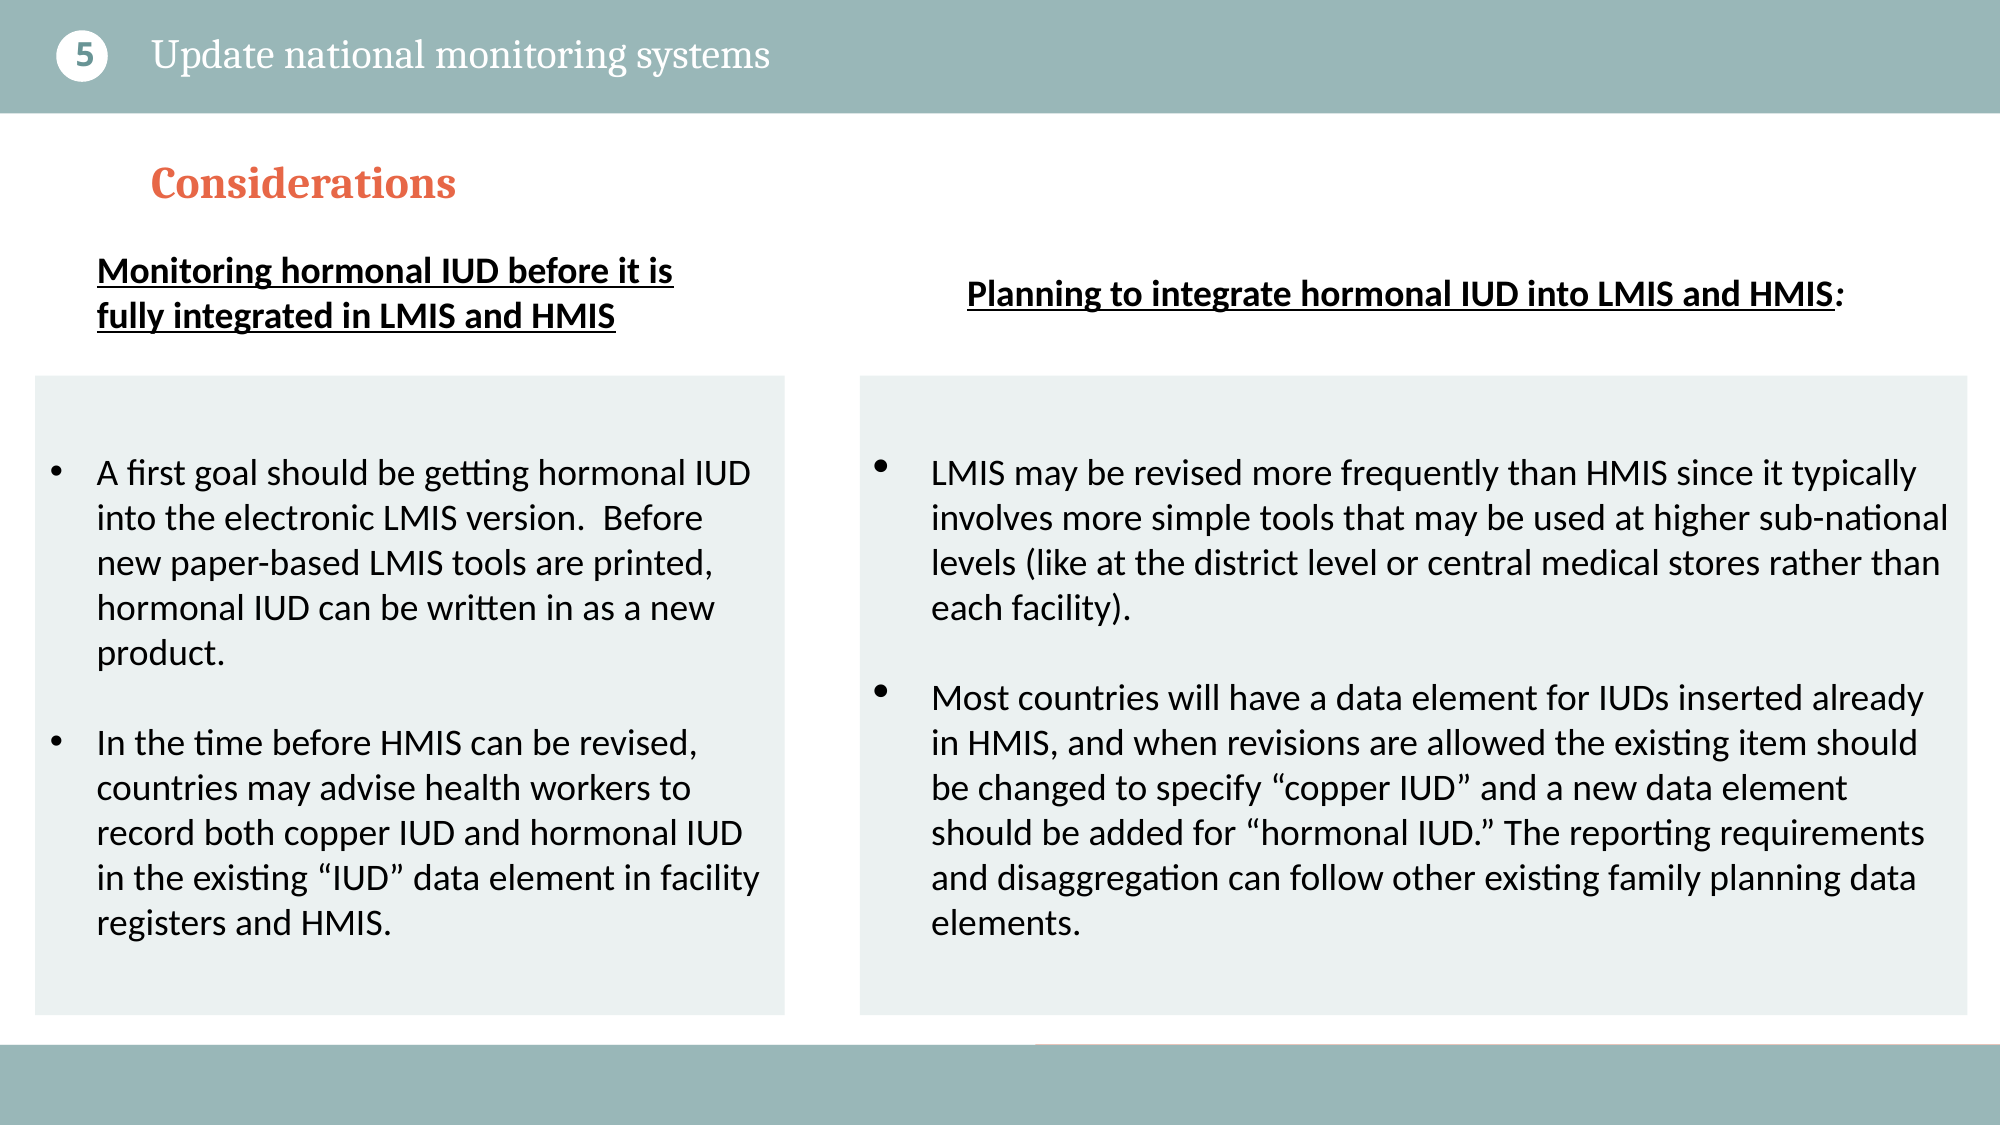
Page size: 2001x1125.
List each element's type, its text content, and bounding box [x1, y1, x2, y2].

text_box LMIS may be revised more frequently than HMIS since it typically involves more simple tools that may be used at higher sub-national levels (like at the district level or central medical stores rather than each facility). Most countries will have a data element for IUDs inserted already in HMIS, and when revisions are allowed the existing item should be changed to specify “copper IUD” and a new data element should be added for “hormonal IUD.” The reporting requirements and disaggregation can follow other existing family planning data elements. [859, 375, 1968, 1016]
text_box Monitoring hormonal IUD before it is fully integrated in LMIS and HMIS [82, 238, 713, 344]
text_box Planning to integrate hormonal IUD into LMIS and HMIS: [952, 261, 1968, 322]
text_box [0, 1044, 2000, 1125]
list 5 [60, 36, 104, 76]
list Considerations [136, 151, 760, 216]
list Update national monitoring systems [136, 24, 1944, 89]
text_box A first goal should be getting hormonal IUD into the electronic LMIS version. Before new paper-based LMIS tools are printed, hormonal IUD can be written in as a new product. In the time before HMIS can be revised, countries may advise health workers to record both copper IUD and hormonal IUD in the existing “IUD” data element in facility registers and HMIS. [34, 375, 786, 1016]
